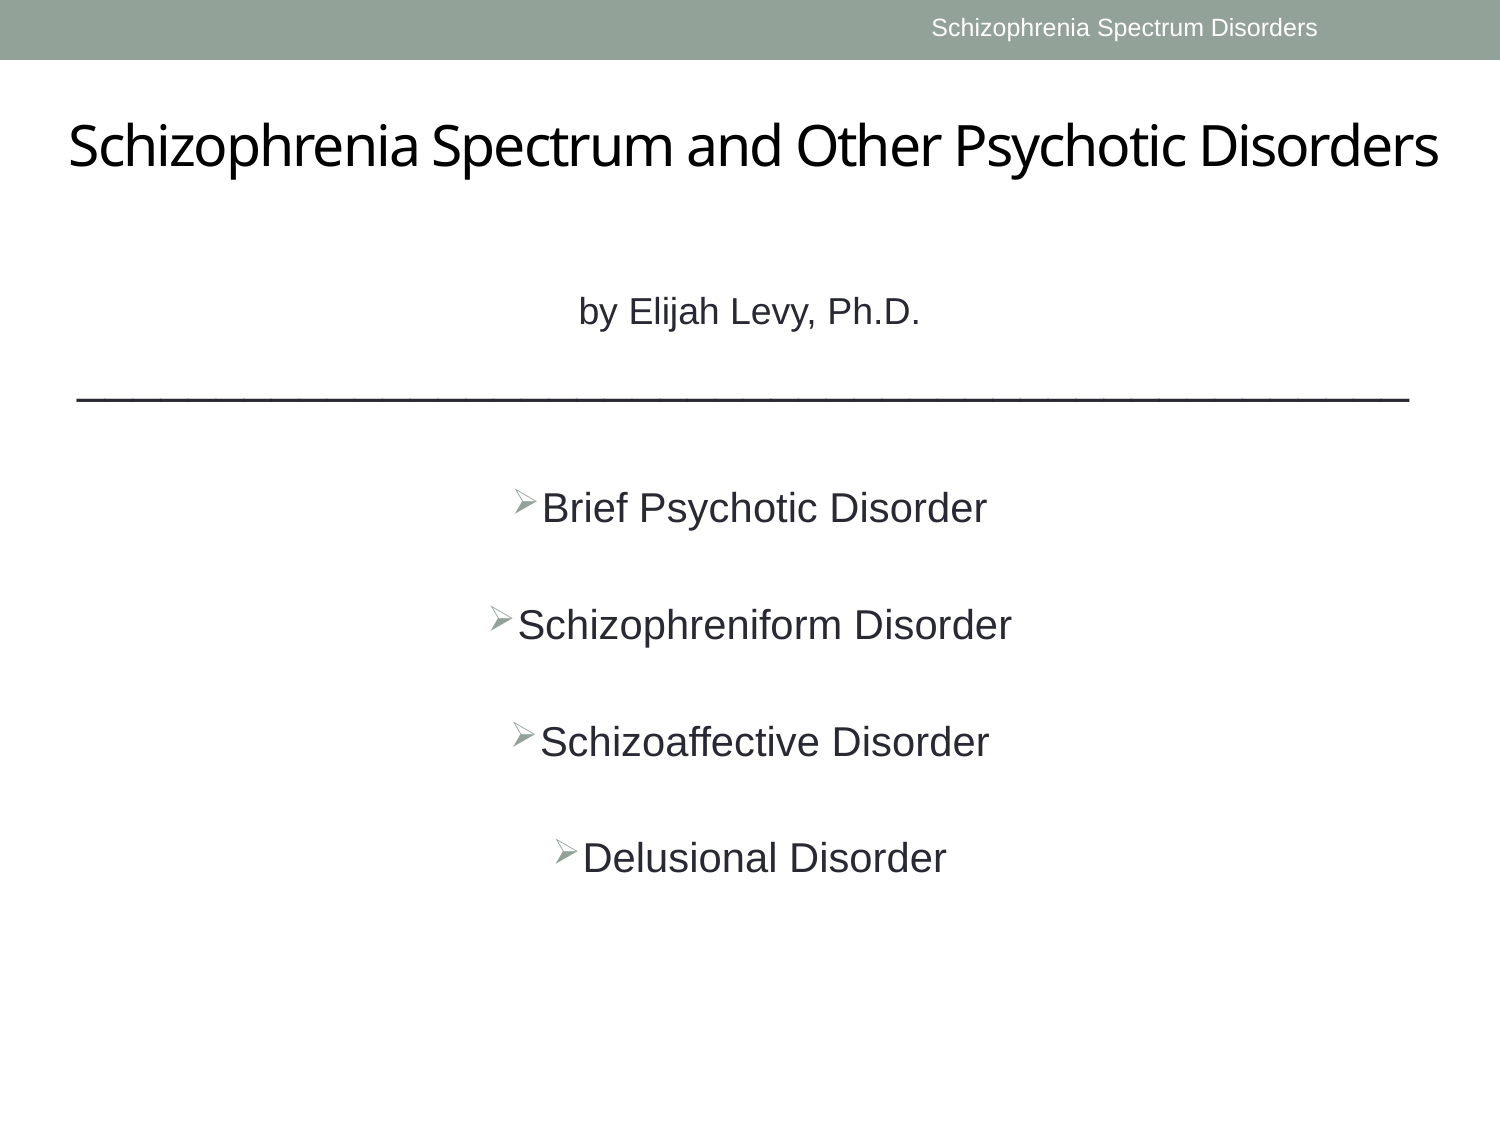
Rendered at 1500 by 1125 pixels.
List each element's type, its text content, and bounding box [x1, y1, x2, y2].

list by Elijah Levy, Ph.D. ________________________________________________ Brief Psychotic Disorder Schizophreniform Disorder Schizoaffective Disorder Delusional Disorder [62, 212, 1438, 1075]
title Schizophrenia Spectrum and Other Psychotic Disorders [50, 99, 1458, 188]
footer Schizophrenia Spectrum Disorders [787, 0, 1463, 54]
